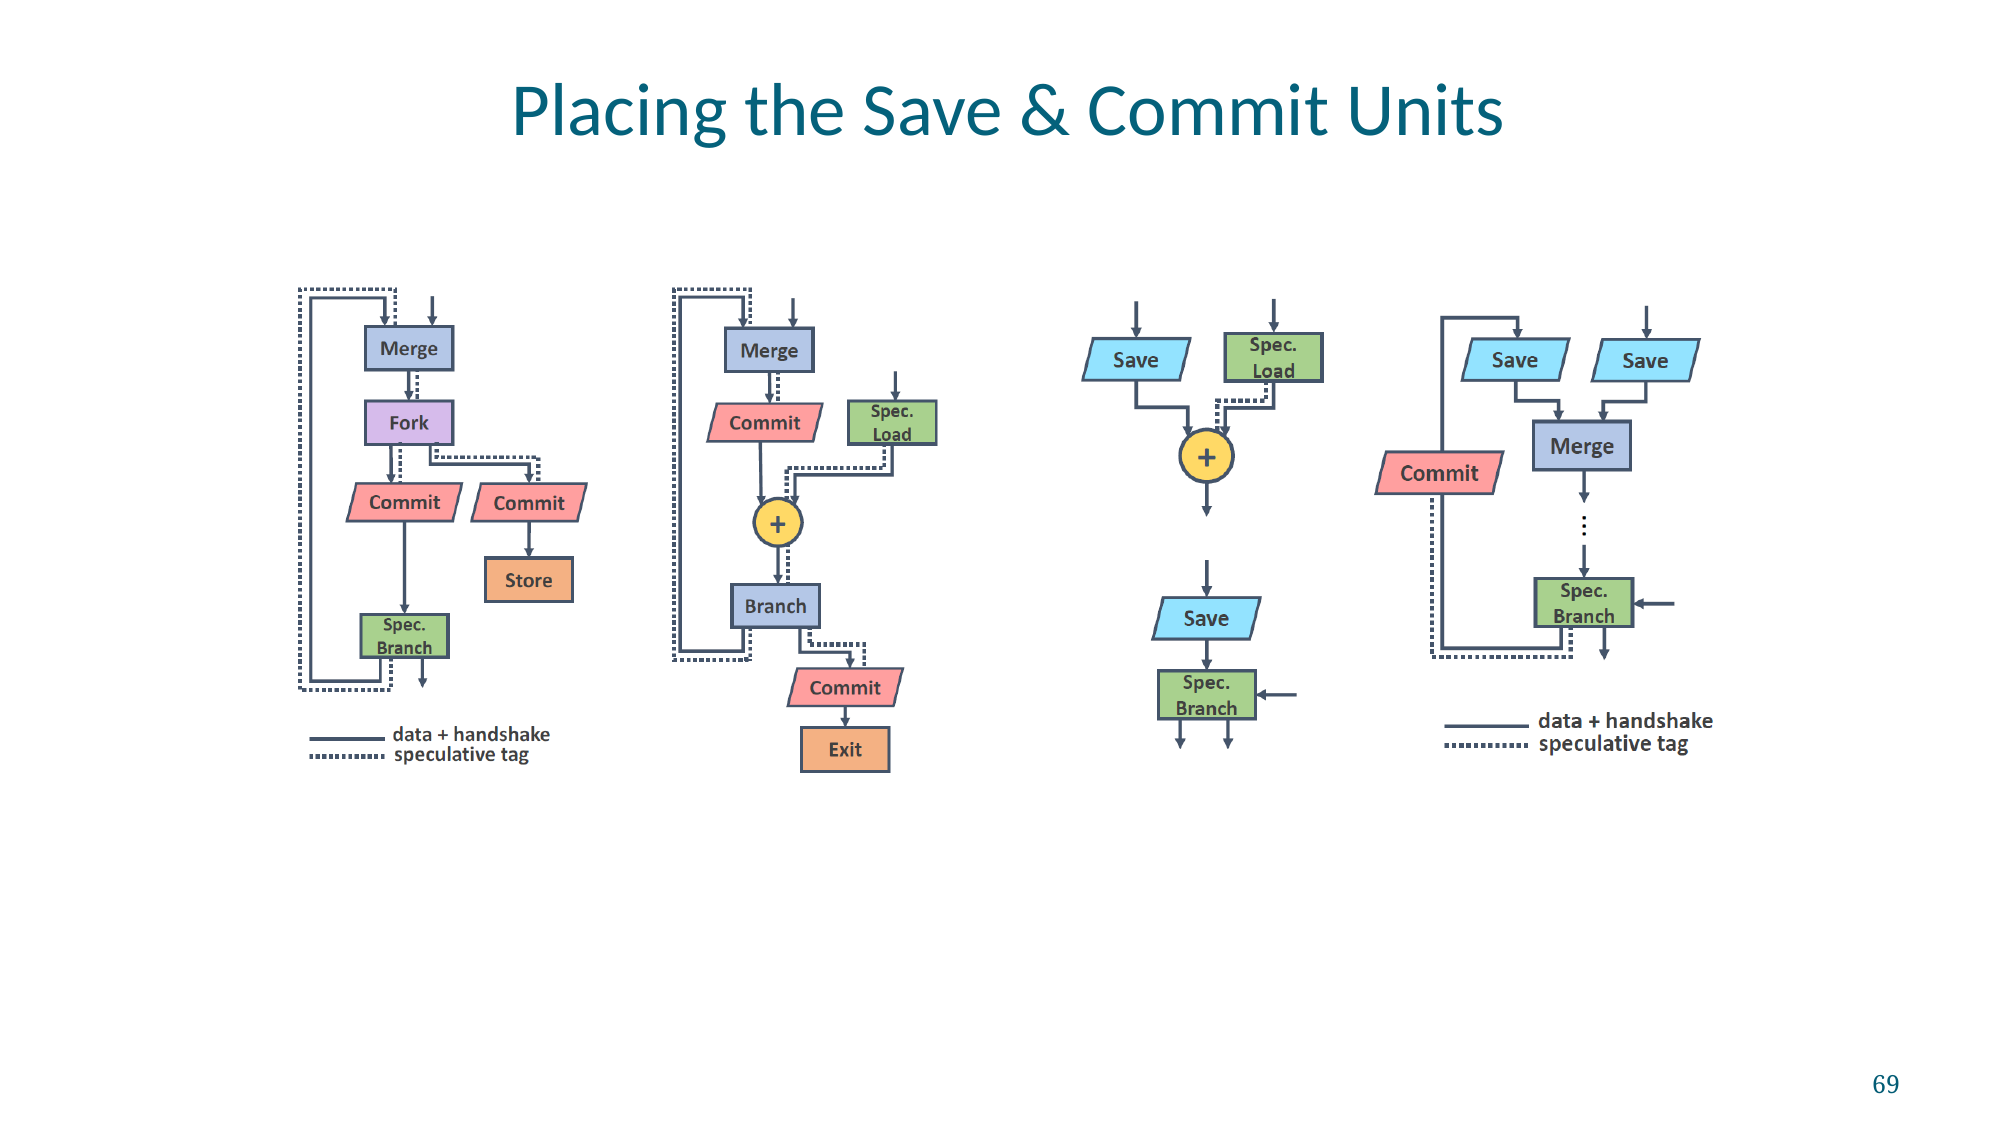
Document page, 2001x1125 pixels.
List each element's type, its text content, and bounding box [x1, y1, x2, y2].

picture [1070, 290, 1744, 772]
text_box Placing the Save & Commit Units [273, 0, 1745, 150]
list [277, 278, 943, 788]
slide_number 69 [1733, 1042, 1900, 1103]
